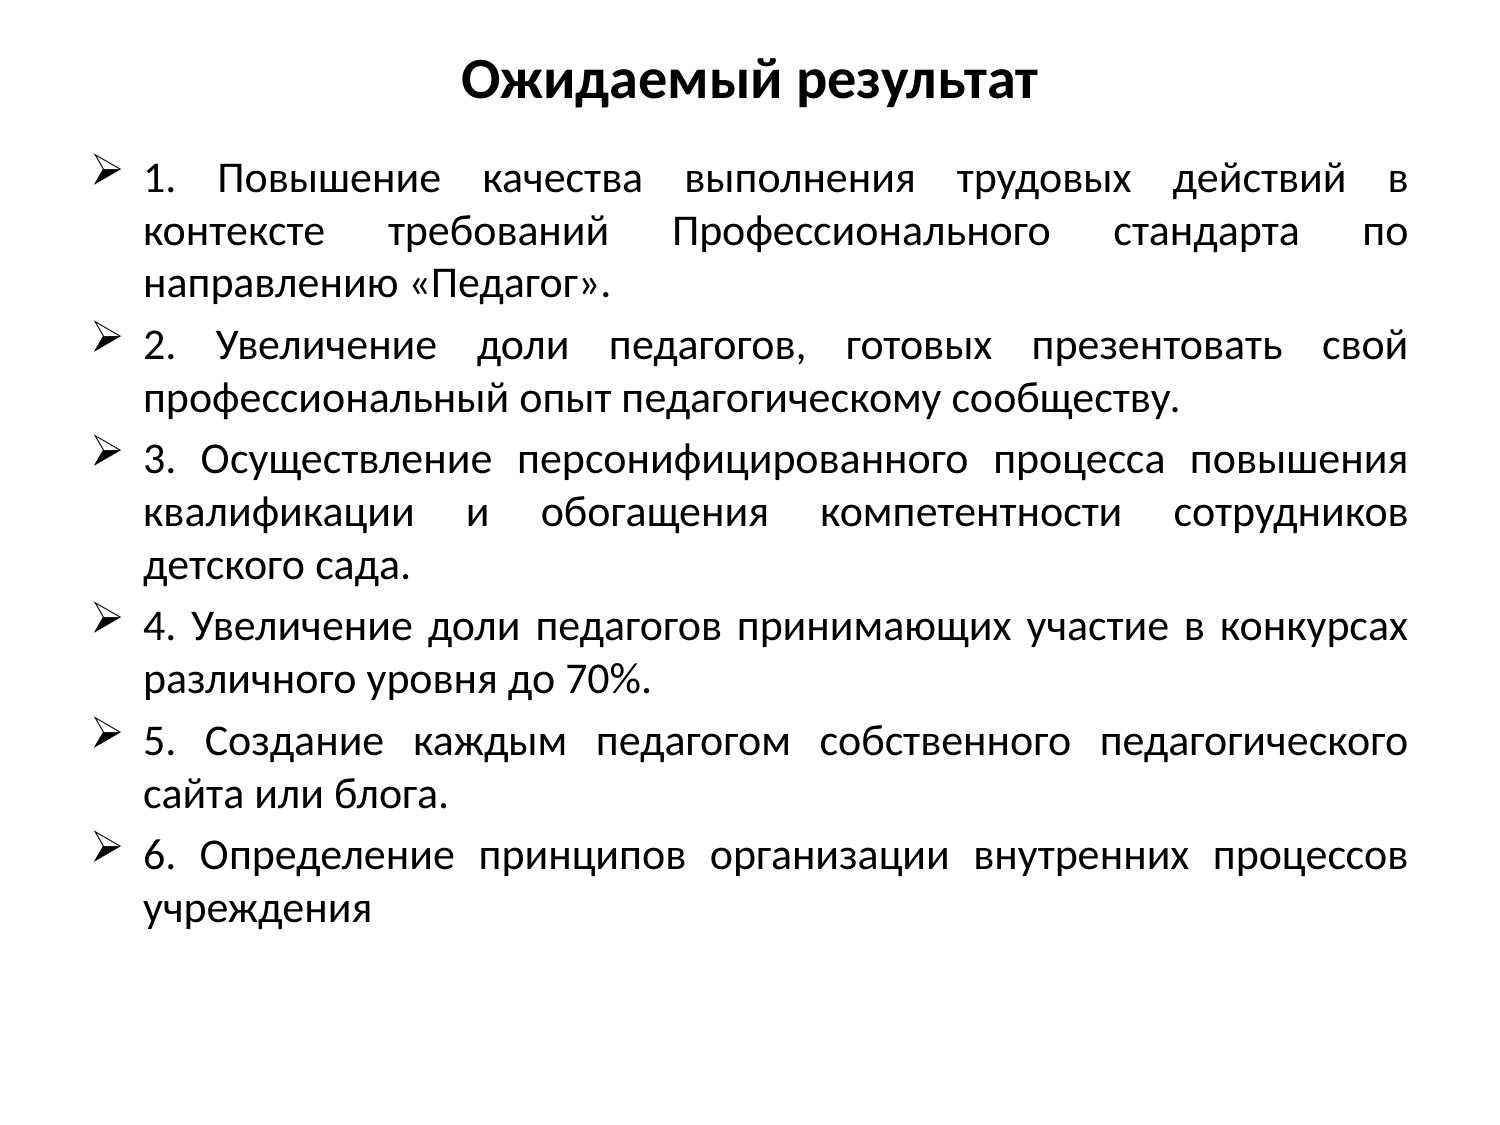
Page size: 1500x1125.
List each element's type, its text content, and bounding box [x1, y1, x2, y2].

list 1. Повышение качества выполнения трудовых действий в контексте требований Профессионального стандарта по направлению «Педагог». 2. Увеличение доли педагогов, готовых презентовать свой профессиональный опыт педагогическому сообществу. 3. Осуществление персонифицированного процесса повышения квалификации и обогащения компетентности сотрудников детского сада. 4. Увеличение доли педагогов принимающих участие в конкурсах различного уровня до 70%. 5. Создание каждым педагогом собственного педагогического сайта или блога. 6. Определение принципов организации внутренних процессов учреждения [75, 140, 1425, 1005]
title Ожидаемый результат [75, 45, 1425, 106]
